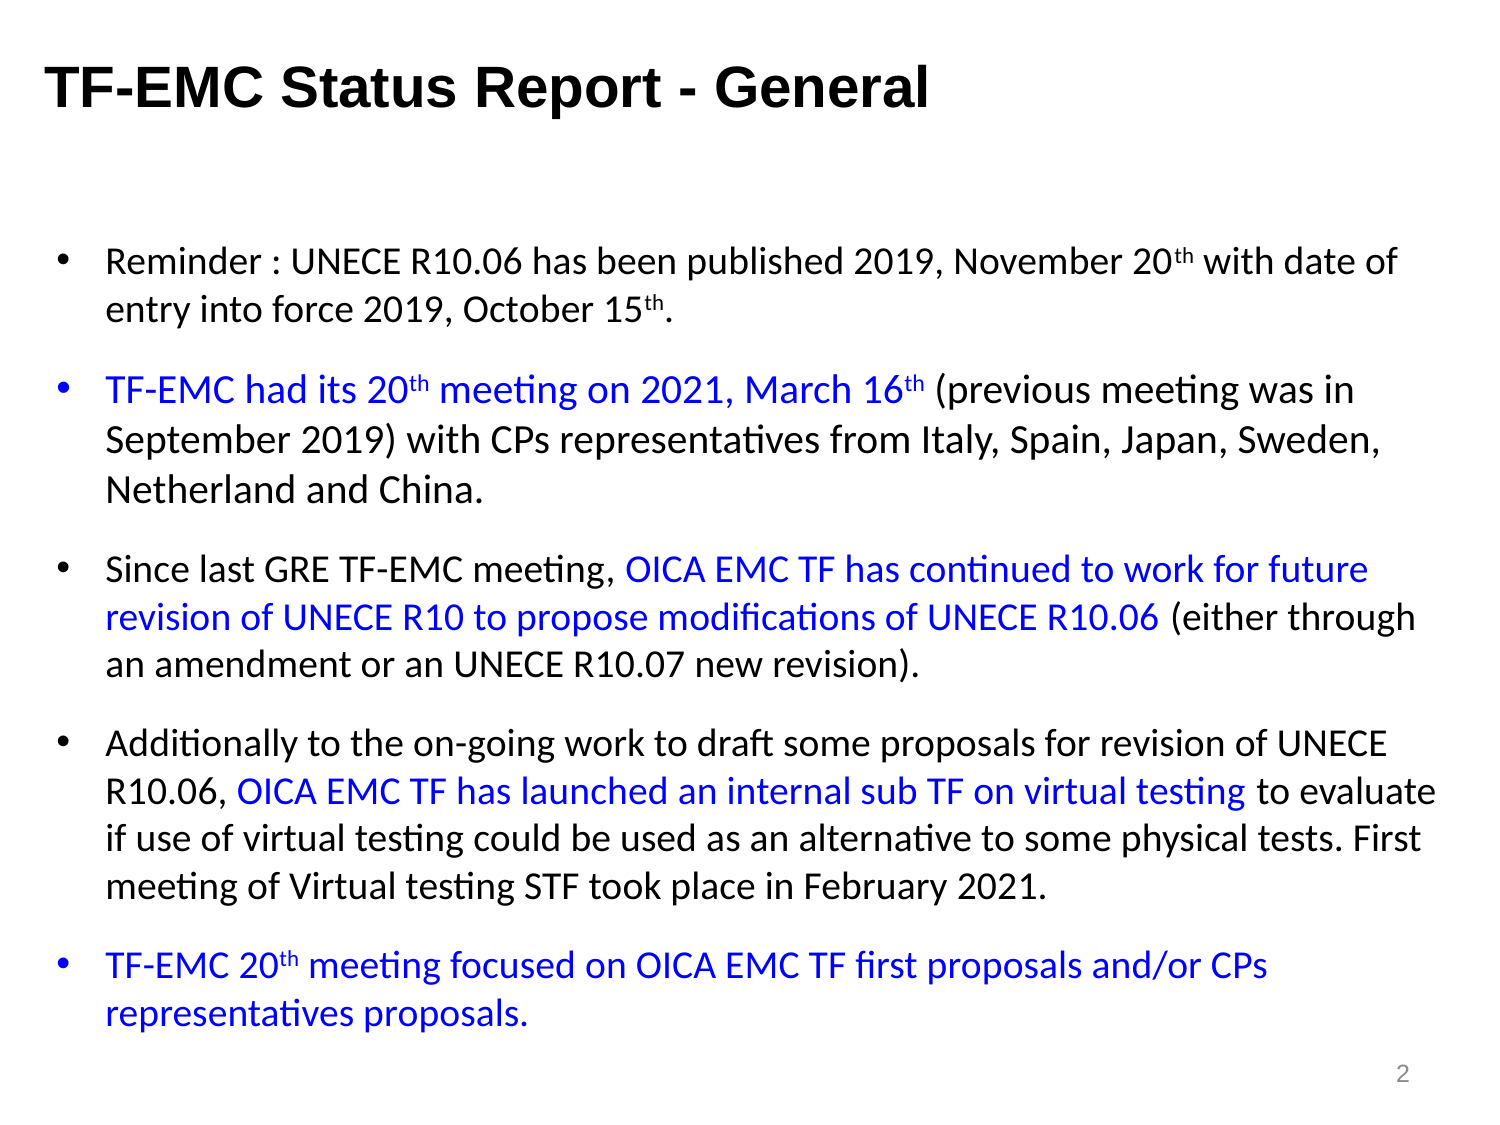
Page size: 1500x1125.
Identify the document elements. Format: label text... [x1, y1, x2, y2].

text_box TF-EMC Status Report - General [29, 30, 1447, 138]
slide_number 2 [1074, 1042, 1425, 1103]
text_box Reminder : UNECE R10.06 has been published 2019, November 20th with date of entry into force 2019, October 15th. TF-EMC had its 20th meeting on 2021, March 16th (previous meeting was in September 2019) with CPs representatives from Italy, Spain, Japan, Sweden, Netherland and China. Since last GRE TF-EMC meeting, OICA EMC TF has continued to work for future revision of UNECE R10 to propose modifications of UNECE R10.06 (either through an amendment or an UNECE R10.07 new revision). Additionally to the on-going work to draft some proposals for revision of UNECE R10.06, OICA EMC TF has launched an internal sub TF on virtual testing to evaluate if use of virtual testing could be used as an alternative to some physical tests. First meeting of Virtual testing STF took place in February 2021. TF-EMC 20th meeting focused on OICA EMC TF first proposals and/or CPs representatives proposals. [41, 227, 1464, 1043]
